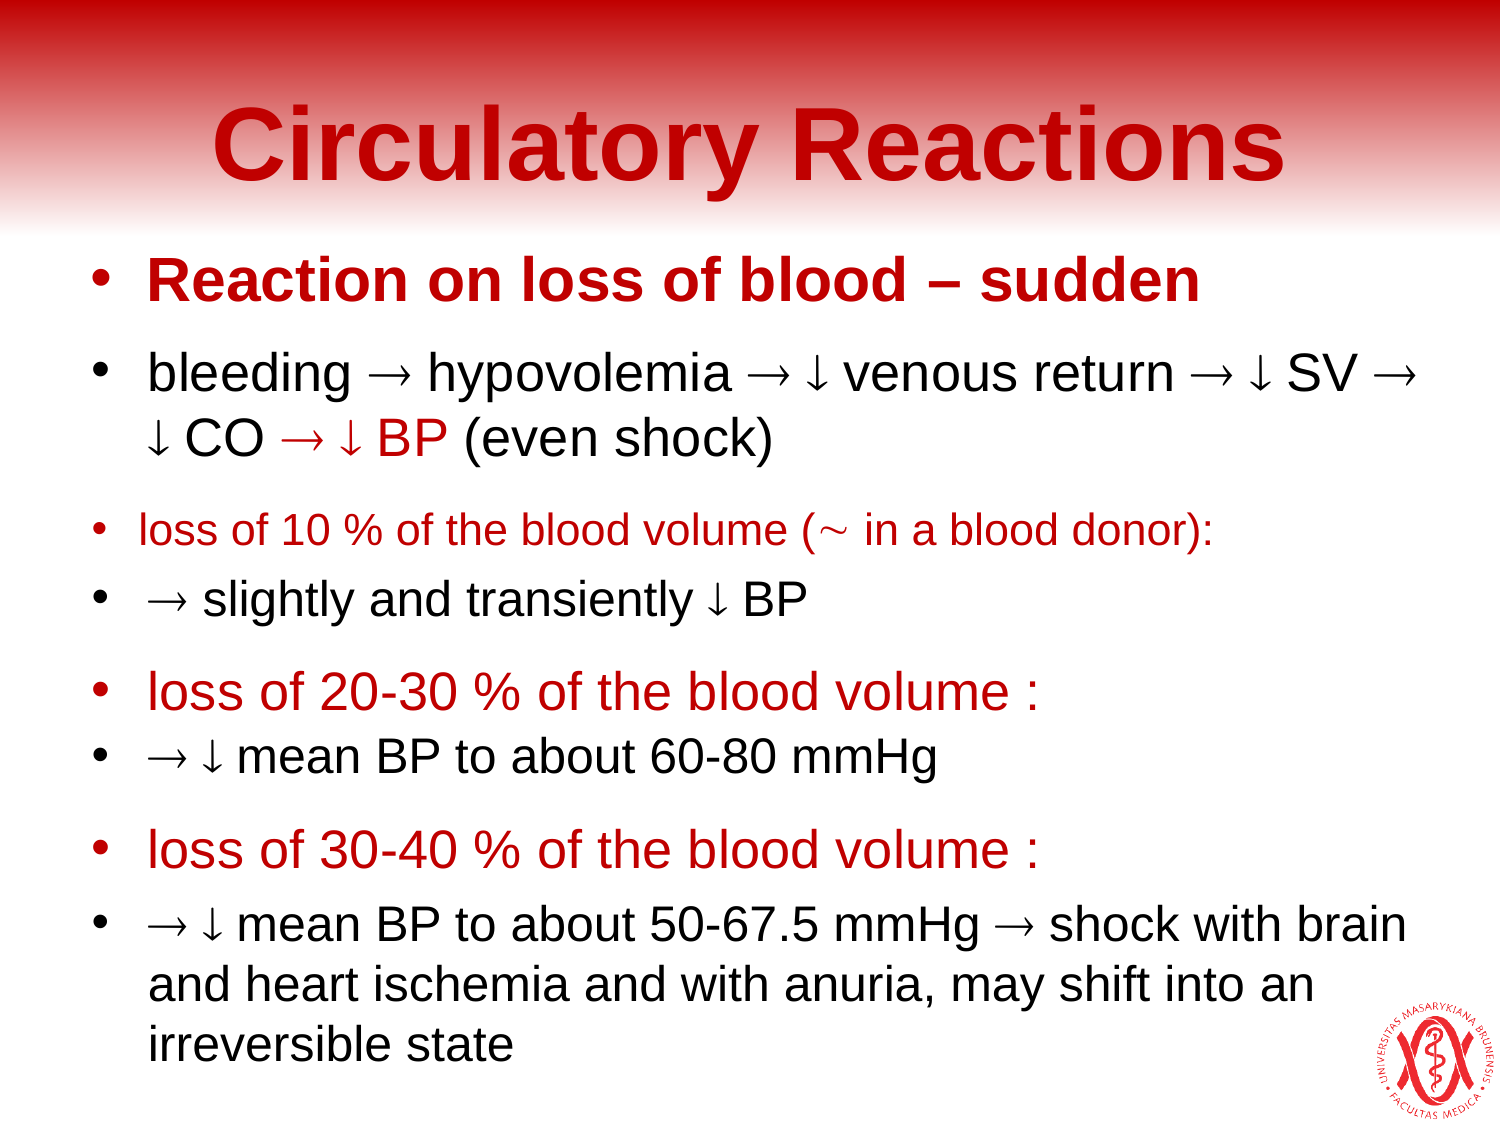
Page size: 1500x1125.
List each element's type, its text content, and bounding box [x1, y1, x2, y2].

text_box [76, 492, 1459, 648]
title Circulatory Reactions [75, 45, 1425, 231]
picture [1369, 998, 1500, 1125]
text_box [76, 806, 1459, 1061]
text_box bleeding  hypovolemia   venous return   SV   CO   BP (even shock) [76, 329, 1459, 492]
text_box Reaction on loss of blood – sudden [74, 231, 1500, 343]
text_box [76, 648, 1459, 806]
